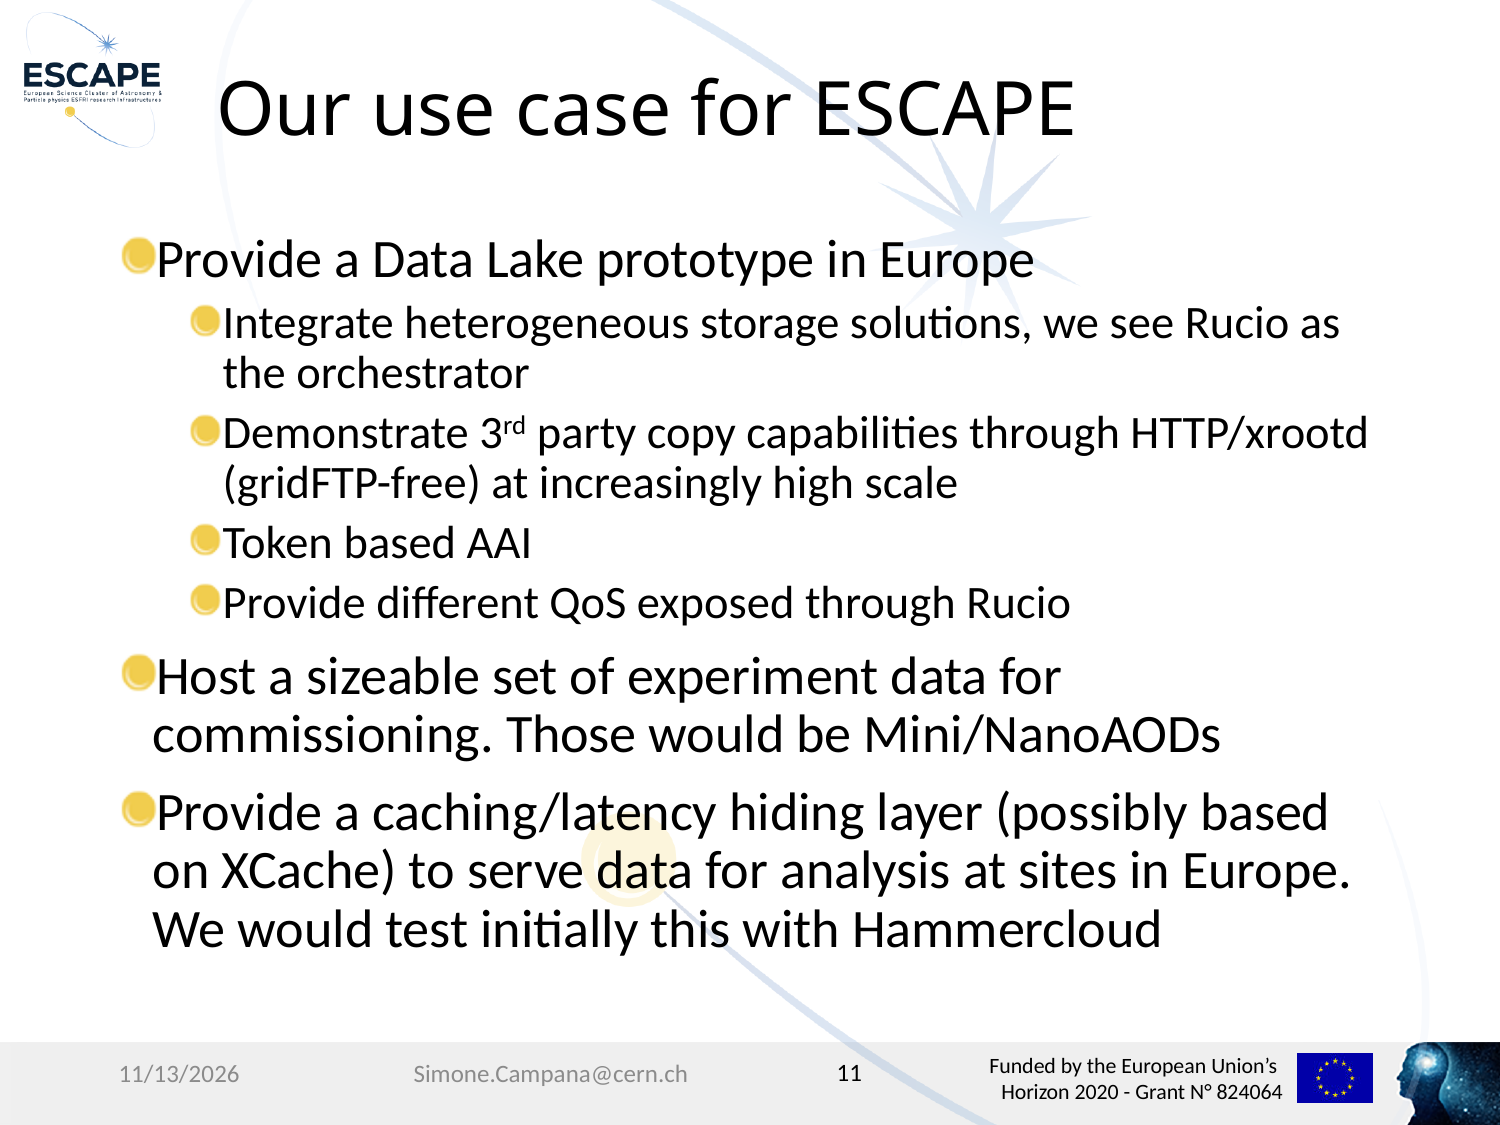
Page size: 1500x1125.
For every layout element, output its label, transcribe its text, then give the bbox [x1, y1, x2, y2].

title Our use case for ESCAPE [200, 26, 1397, 196]
picture [0, 0, 1500, 1125]
slide_number 11 [804, 1041, 895, 1101]
list Provide a Data Lake prototype in Europe Integrate heterogeneous storage solutions, we see Rucio as the orchestrator Demonstrate 3rd party copy capabilities through HTTP/xrootd (gridFTP-free) at increasingly high scale Token based AAI Provide different QoS exposed through Rucio Host a sizeable set of experiment data for commissioning. Those would be Mini/NanoAODs Provide a caching/latency hiding layer (possibly based on XCache) to serve data for analysis at sites in Europe. We would test initially this with Hammercloud [103, 222, 1397, 1014]
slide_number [103, 1042, 296, 1103]
footer Simone.Campana@cern.ch [321, 1042, 782, 1103]
